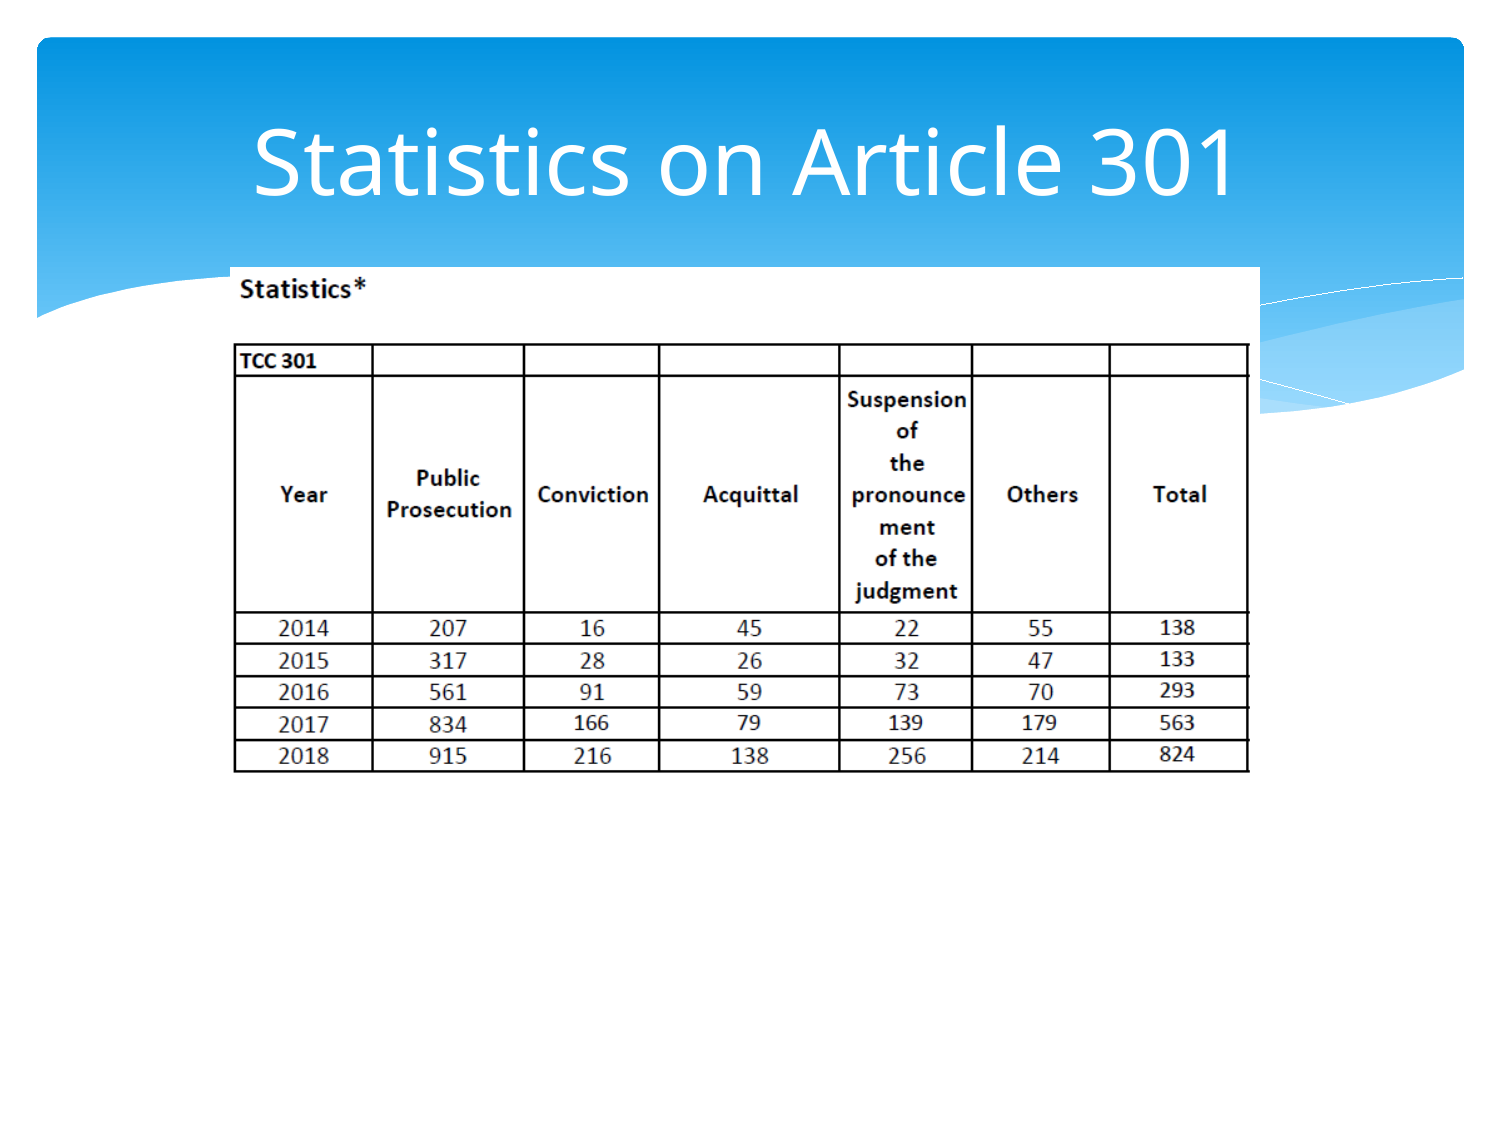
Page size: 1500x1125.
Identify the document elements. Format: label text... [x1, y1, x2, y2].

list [229, 266, 1260, 779]
title Statistics on Article 301 [75, 55, 1425, 261]
